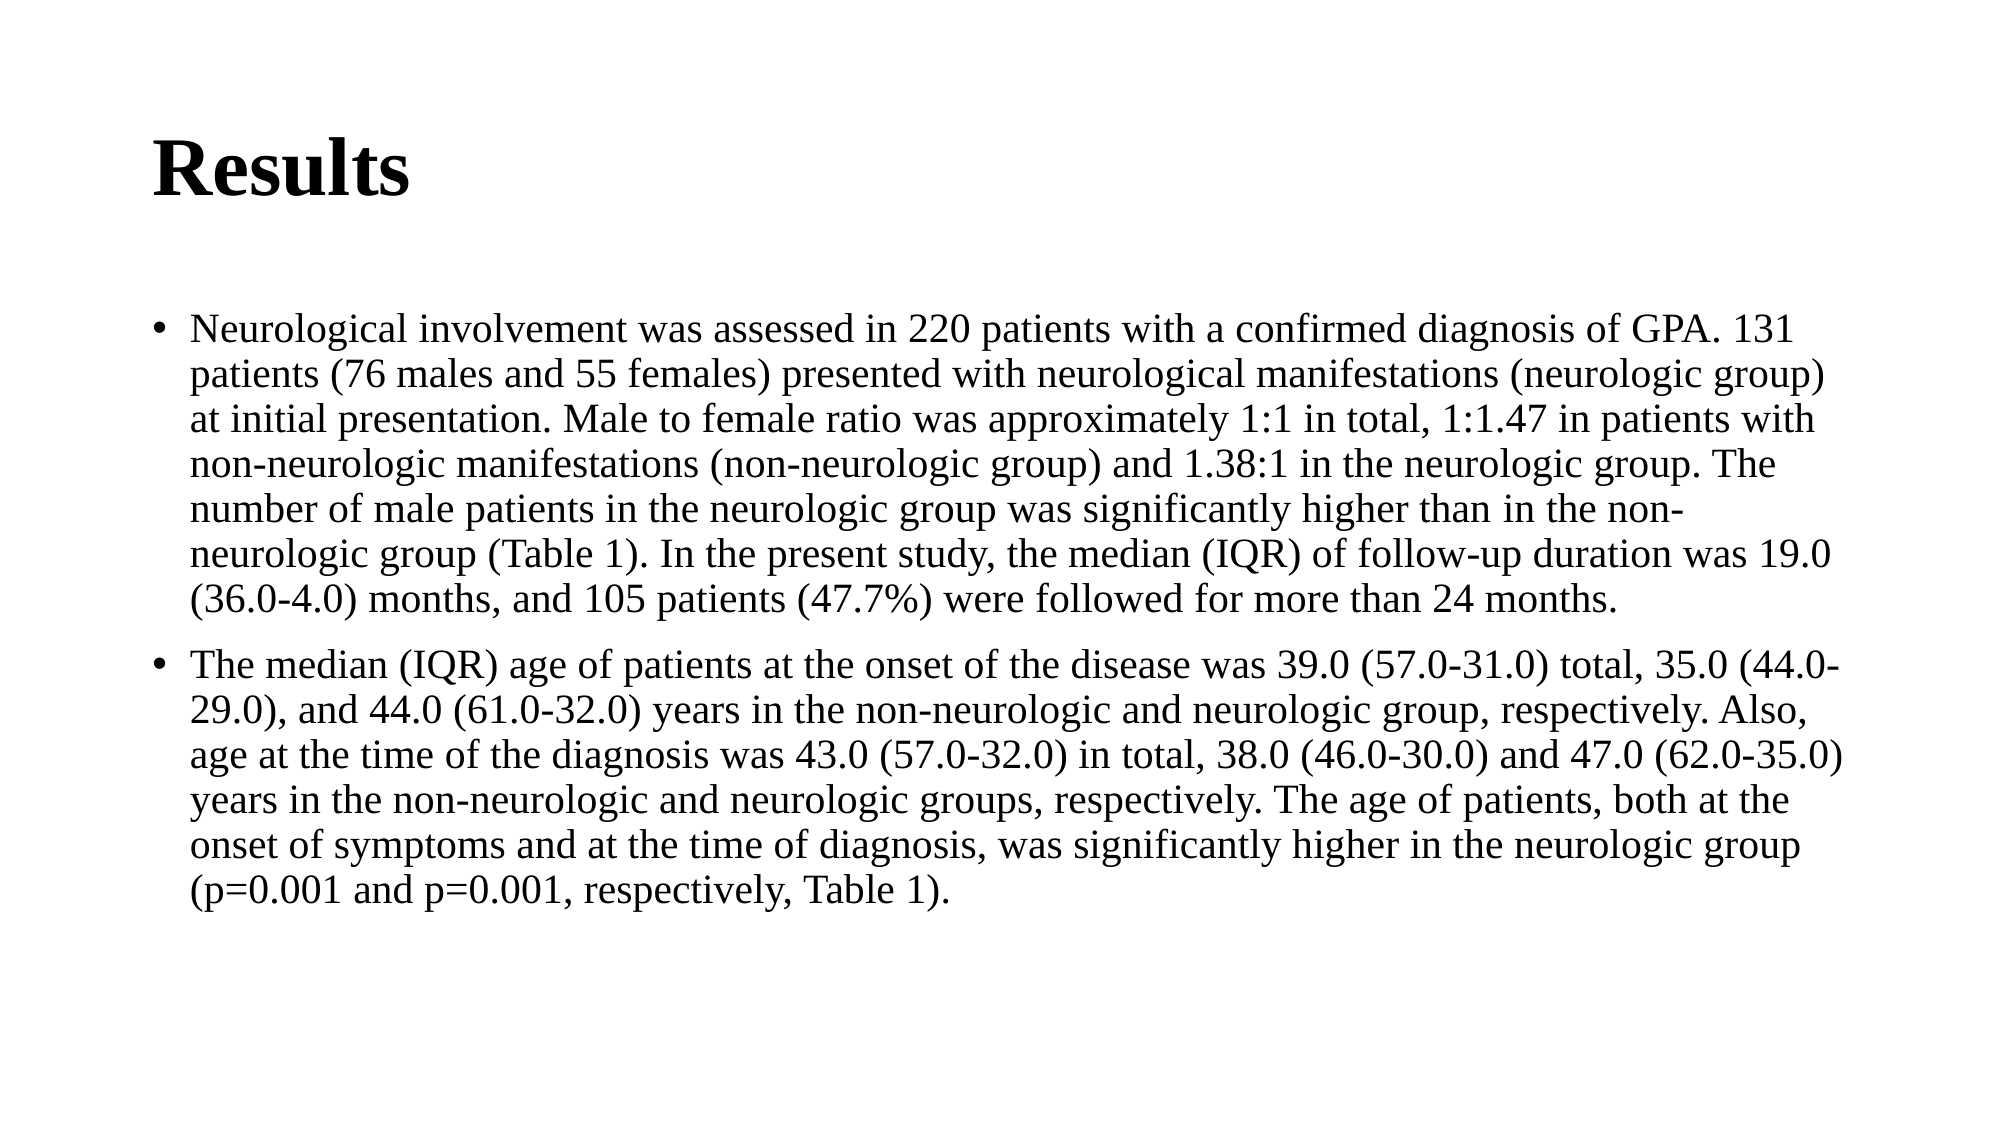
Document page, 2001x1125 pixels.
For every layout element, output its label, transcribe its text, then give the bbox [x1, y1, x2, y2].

list Neurological involvement was assessed in 220 patients with a confirmed diagnosis of GPA. 131 patients (76 males and 55 females) presented with neurological manifestations (neurologic group) at initial presentation. Male to female ratio was approximately 1:1 in total, 1:1.47 in patients with non-neurologic manifestations (non-neurologic group) and 1.38:1 in the neurologic group. The number of male patients in the neurologic group was significantly higher than in the non-neurologic group (Table 1). In the present study, the median (IQR) of follow-up duration was 19.0 (36.0-4.0) months, and 105 patients (47.7%) were followed for more than 24 months. The median (IQR) age of patients at the onset of the disease was 39.0 (57.0-31.0) total, 35.0 (44.0-29.0), and 44.0 (61.0-32.0) years in the non-neurologic and neurologic group, respectively. Also, age at the time of the diagnosis was 43.0 (57.0-32.0) in total, 38.0 (46.0-30.0) and 47.0 (62.0-35.0) years in the non-neurologic and neurologic groups, respectively. The age of patients, both at the onset of symptoms and at the time of diagnosis, was significantly higher in the neurologic group (p=0.001 and p=0.001, respectively, Table 1). [137, 299, 1863, 1014]
title Results [137, 59, 1863, 278]
